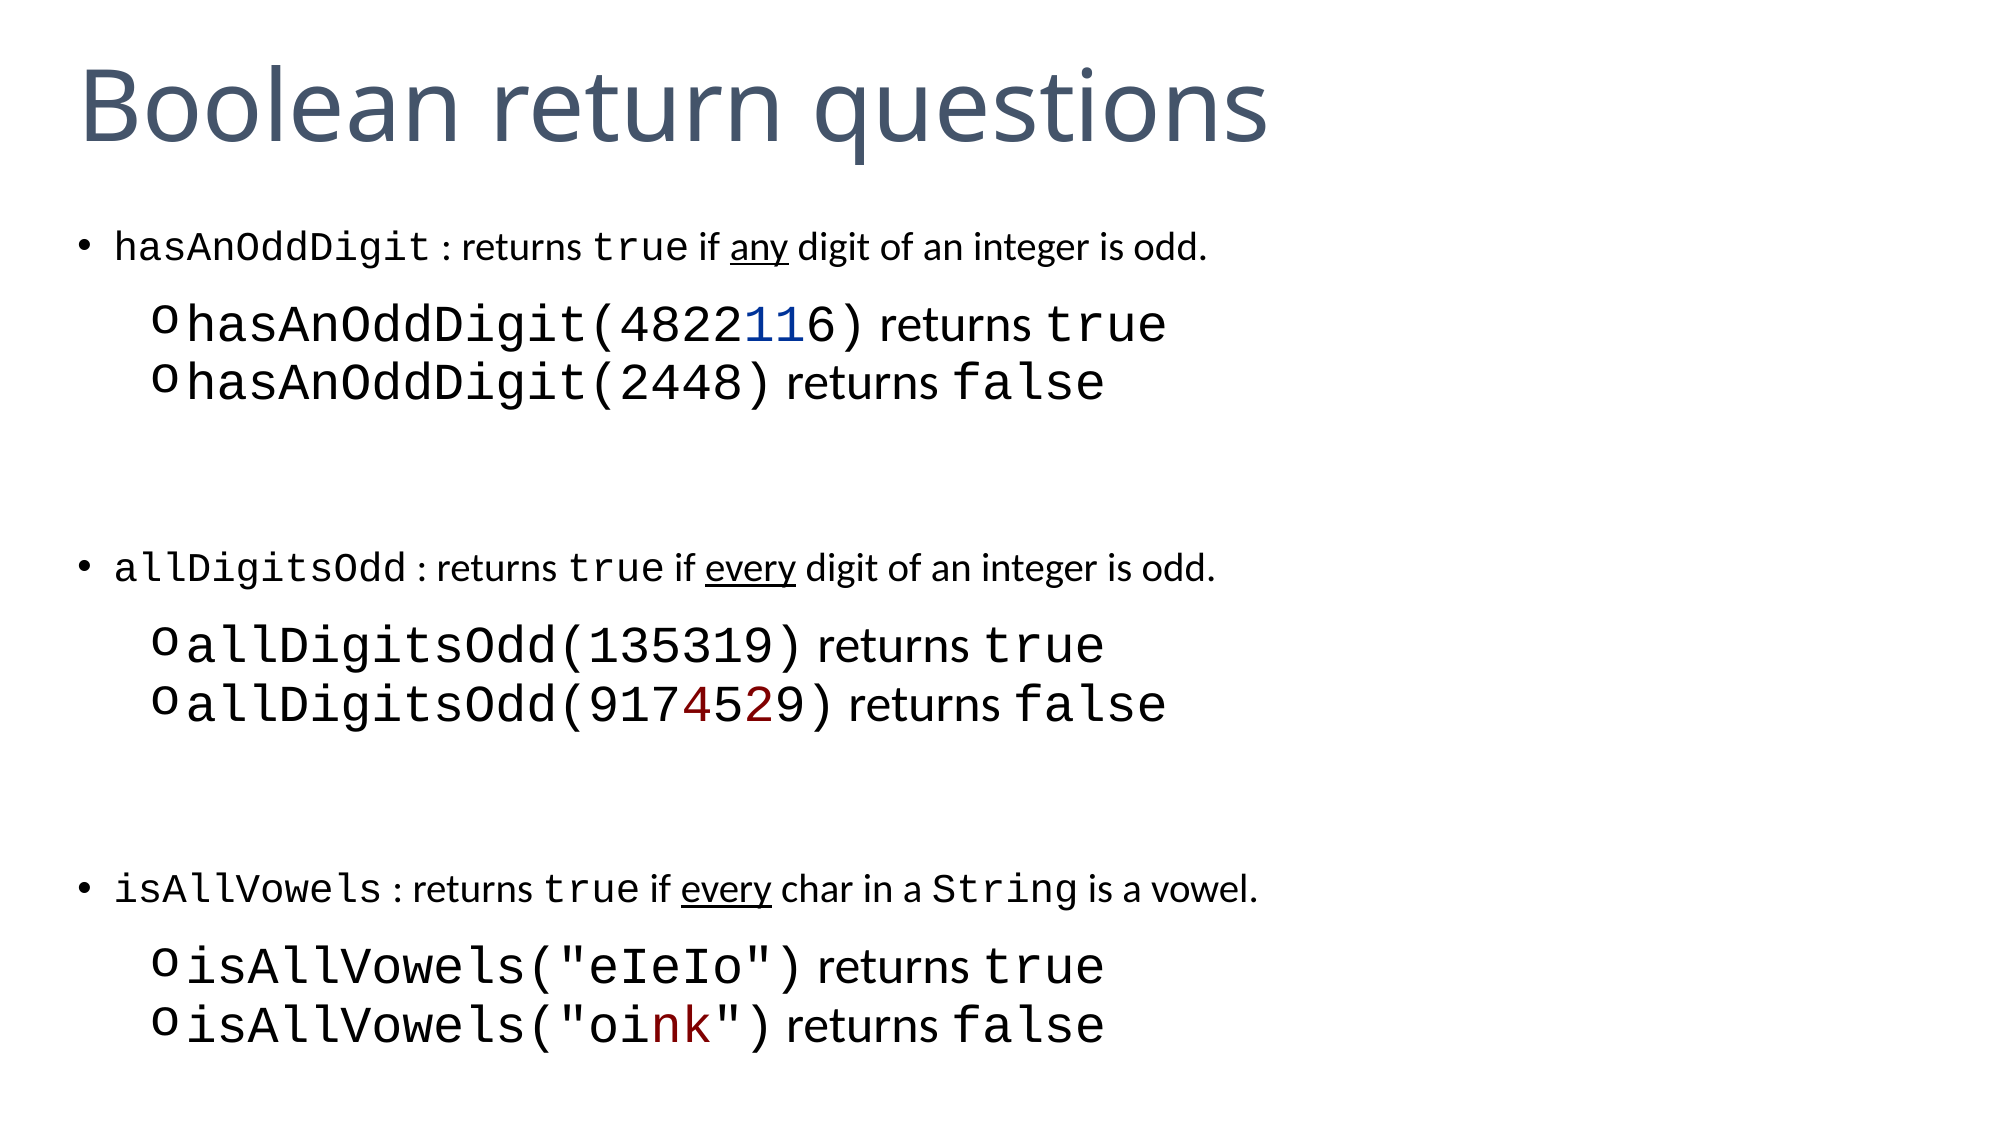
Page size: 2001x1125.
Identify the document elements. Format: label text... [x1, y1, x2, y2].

list hasAnOddDigit : returns true if any digit of an integer is odd. hasAnOddDigit(4822116) returns true hasAnOddDigit(2448) returns false allDigitsOdd : returns true if every digit of an integer is odd. allDigitsOdd(135319) returns true allDigitsOdd(9174529) returns false isAllVowels : returns true if every char in a String is a vowel. isAllVowels("eIeIo") returns true isAllVowels("oink") returns false [62, 217, 1938, 1067]
title Boolean return questions [62, 0, 1938, 217]
